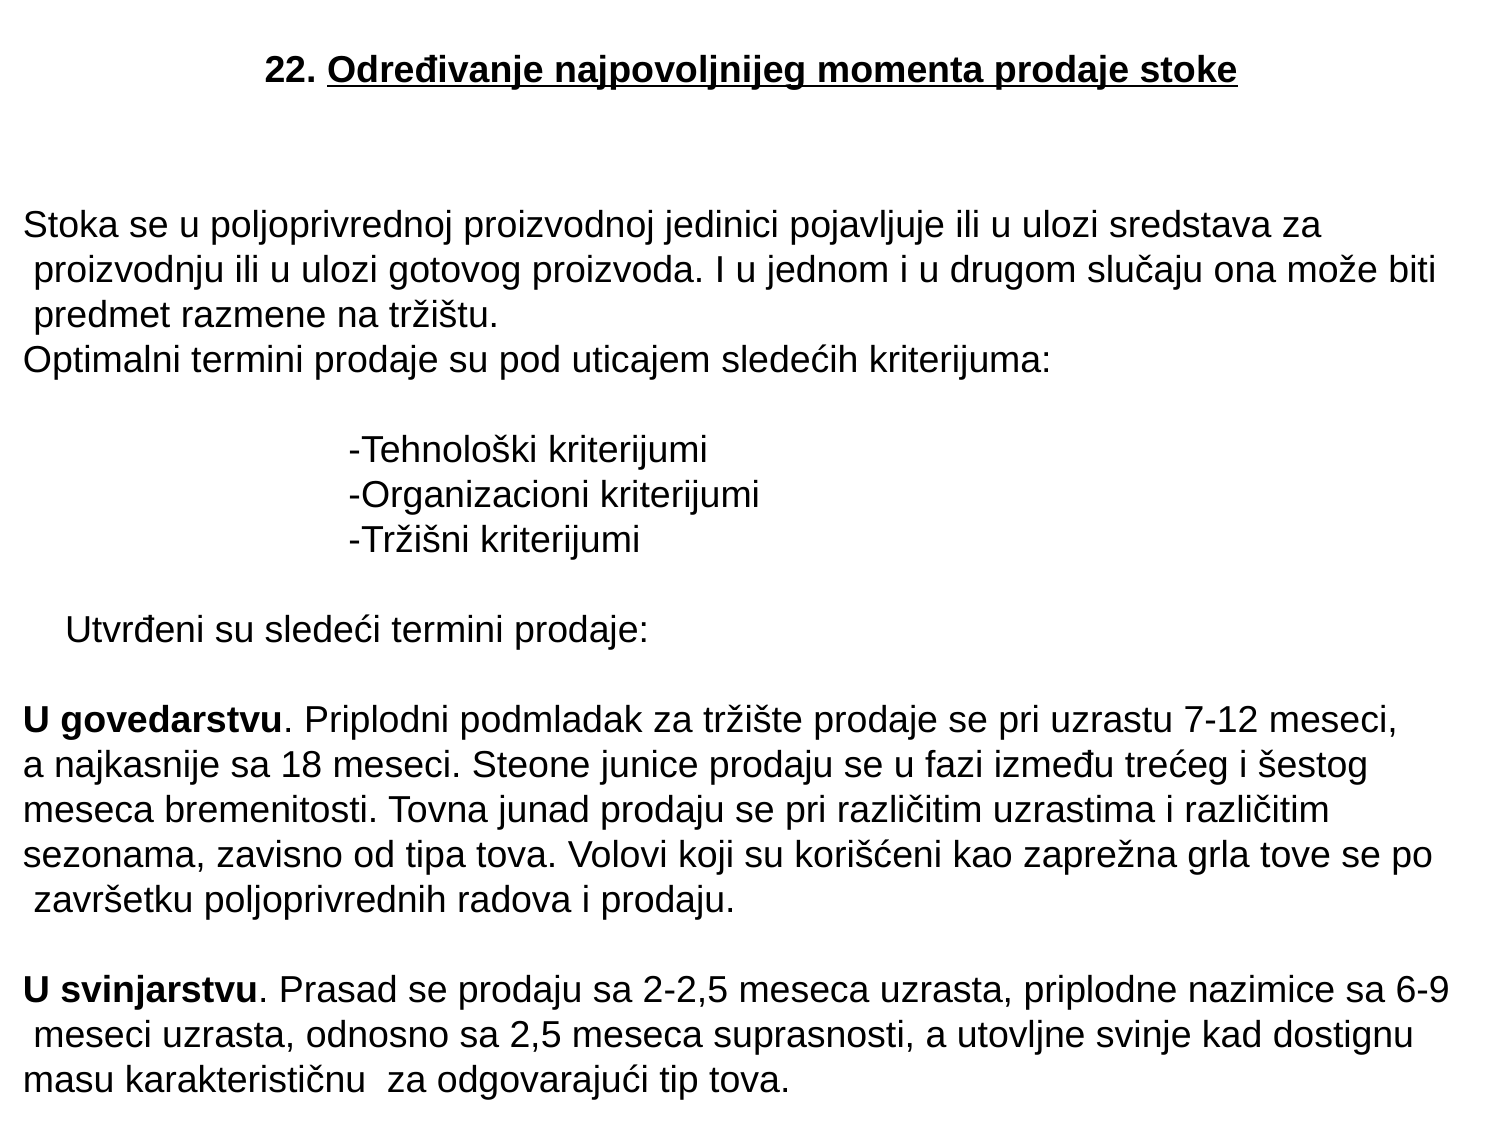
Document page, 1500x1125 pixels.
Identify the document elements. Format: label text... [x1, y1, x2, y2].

text_box 22. Određivanje najpovoljnijeg momenta prodaje stoke [249, 37, 1254, 143]
text_box Stoka se u poljoprivrednoj proizvodnoj jedinici pojavljuje ili u ulozi sredstava za proizvodnju ili u ulozi gotovog proizvoda. I u jednom i u drugom slučaju ona može biti predmet razmene na tržištu. Optimalni termini prodaje su pod uticajem sledećih kriterijuma: -Tehnološki kriterijumi -Organizacioni kriterijumi -Tržišni kriterijumi Utvrđeni su sledeći termini prodaje: U govedarstvu. Priplodni podmladak za tržište prodaje se pri uzrastu 7-12 meseci, a najkasnije sa 18 meseci. Steone junice prodaju se u fazi između trećeg i šestog meseca bremenitosti. Tovna junad prodaju se pri različitim uzrastima i različitim sezonama, zavisno od tipa tova. Volovi koji su korišćeni kao zaprežna grla tove se po završetku poljoprivrednih radova i prodaju. U svinjarstvu. Prasad se prodaju sa 2-2,5 meseca uzrasta, priplodne nazimice sa 6-9 meseci uzrasta, odnosno sa 2,5 meseca suprasnosti, a utovljne svinje kad dostignu masu karakterističnu za odgovarajući tip tova. [8, 192, 1466, 1107]
